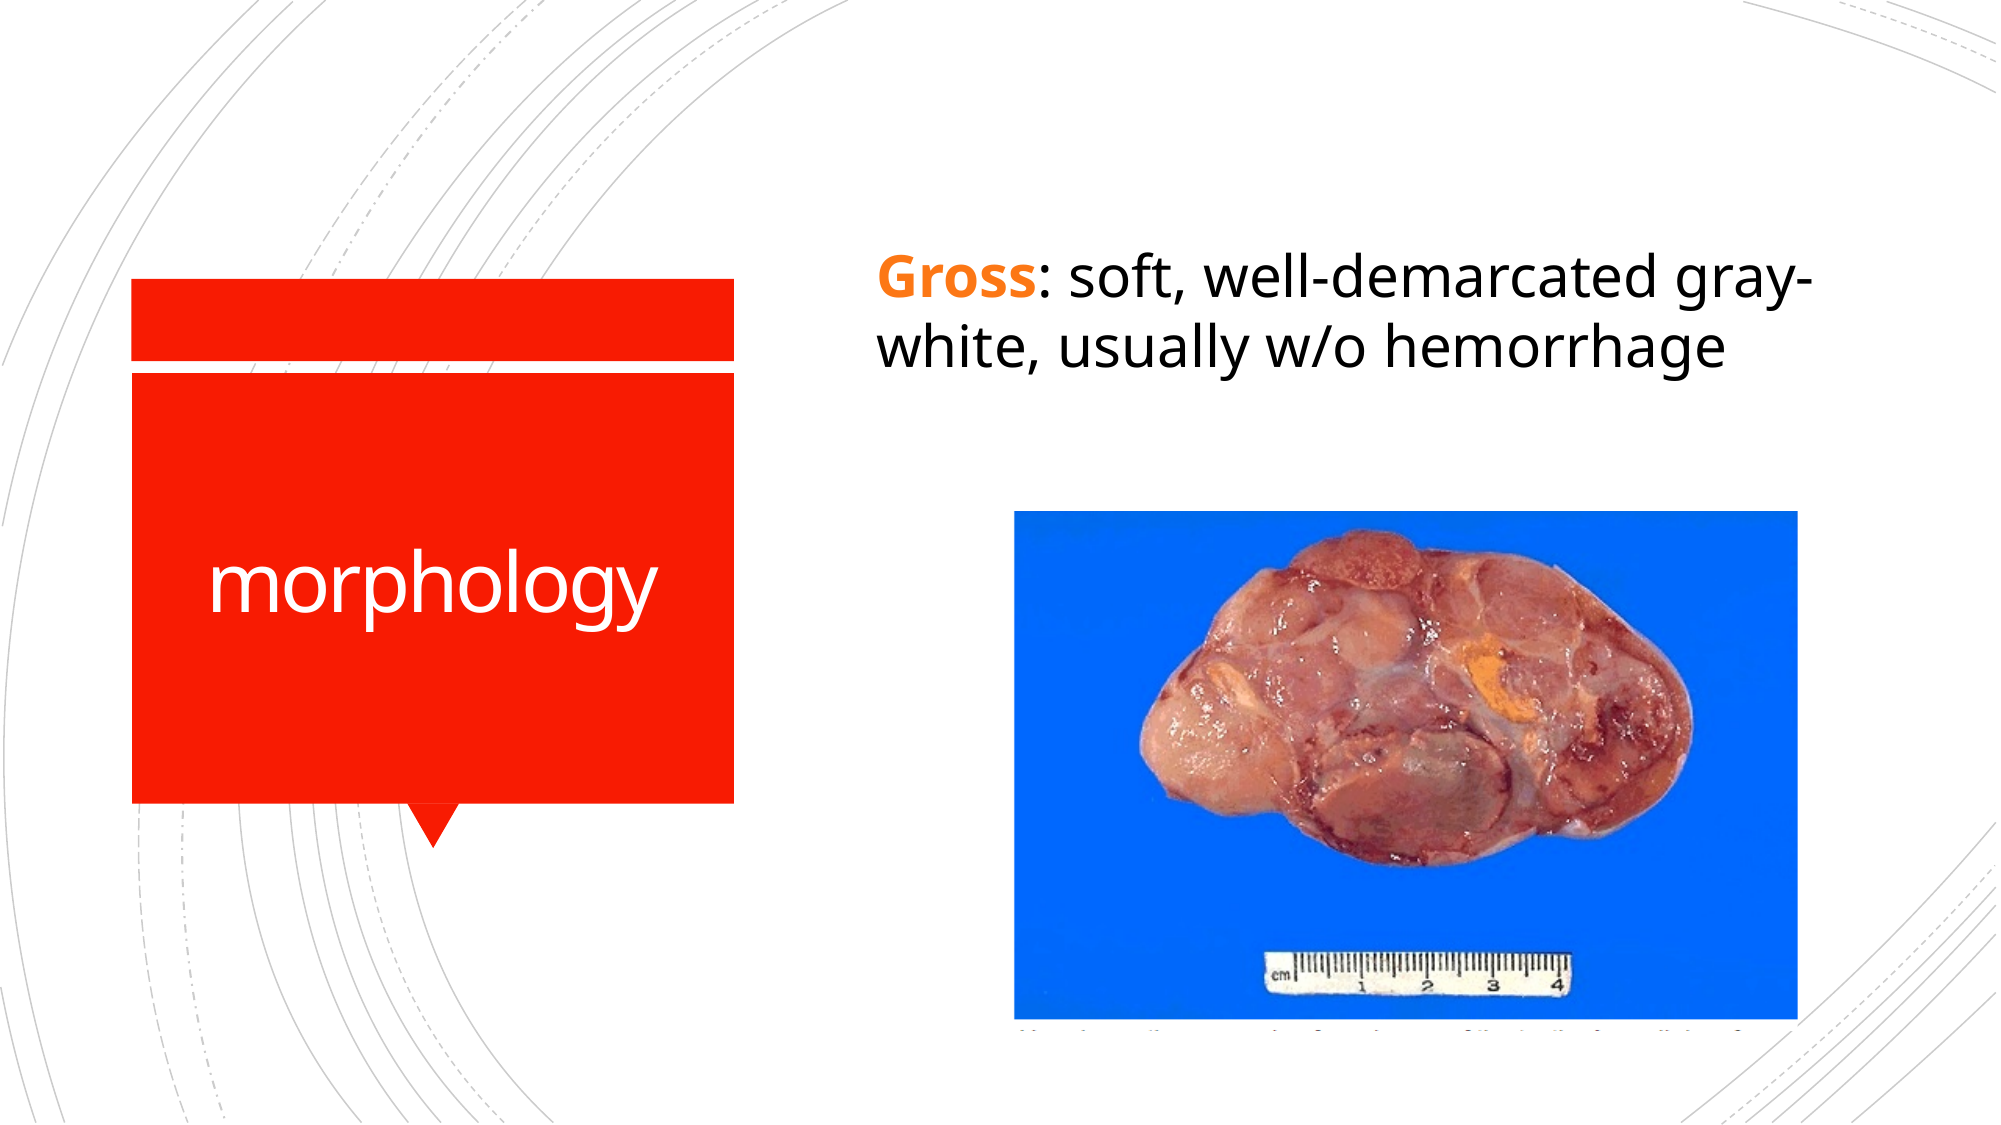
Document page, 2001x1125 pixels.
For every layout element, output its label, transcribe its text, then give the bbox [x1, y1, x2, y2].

picture [1010, 511, 1798, 1031]
text_box Gross: soft, well-demarcated gray-white, usually w/o hemorrhage [861, 231, 1862, 387]
title morphology [145, 385, 720, 789]
